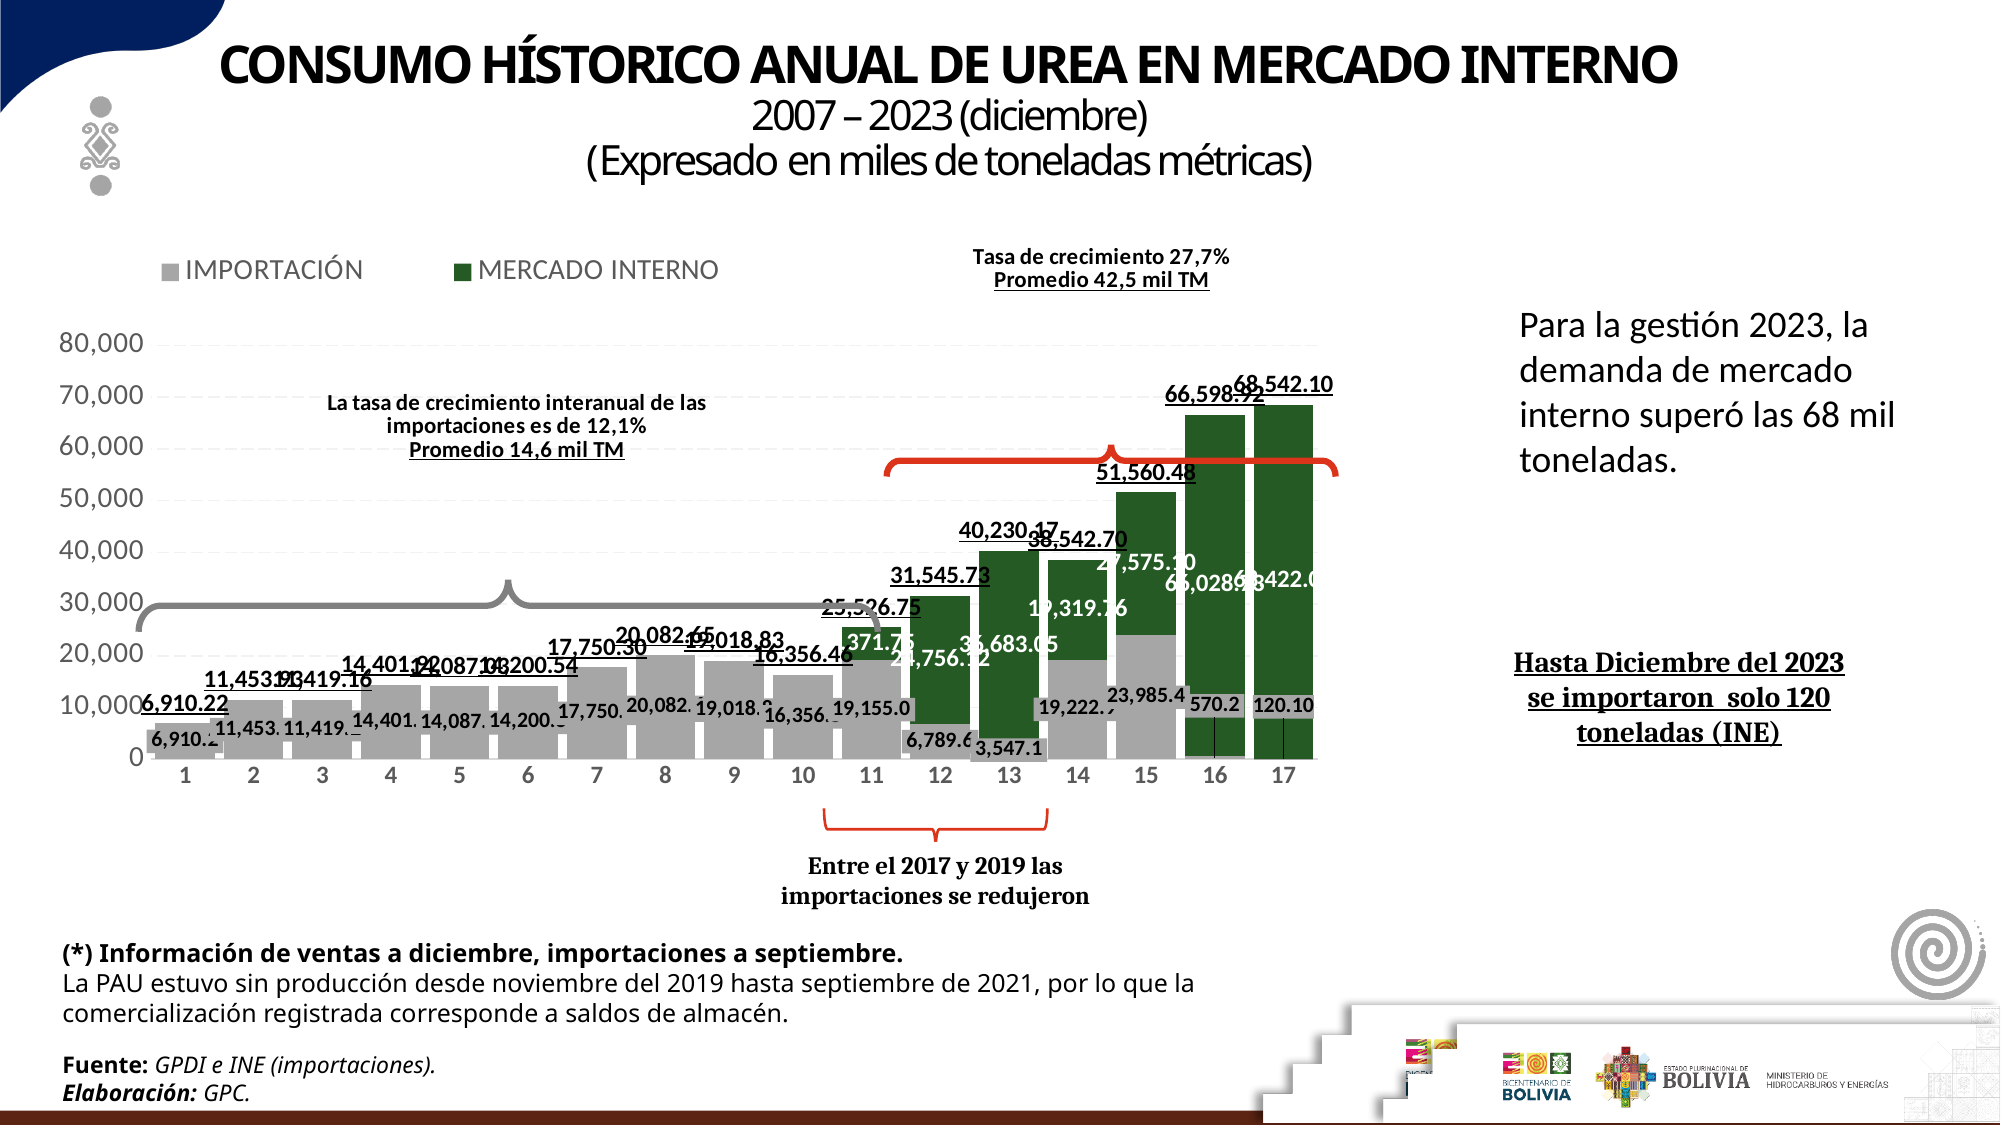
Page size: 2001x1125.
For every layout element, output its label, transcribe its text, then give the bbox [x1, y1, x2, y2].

picture [1891, 909, 1986, 1000]
picture [1, 0, 225, 196]
picture [1263, 1005, 2000, 1123]
text_box Fuente: GPDI e INE (importaciones). Elaboración: GPC. [47, 1043, 1383, 1113]
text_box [37, 236, 1412, 918]
text_box Hasta Diciembre del 2023 se importaron solo 120 toneladas (INE) [1492, 635, 1867, 756]
text_box Para la gestión 2023, la demanda de mercado interno superó las 68 mil toneladas. [1504, 292, 1978, 487]
text_box CONSUMO HÍSTORICO ANUAL DE UREA EN MERCADO INTERNO 2007 – 2023 (diciembre) (Expresado en miles de toneladas métricas) [178, 14, 1721, 185]
text_box (*) Información de ventas a diciembre, importaciones a septiembre. La PAU estuvo sin producción desde noviembre del 2019 hasta septiembre de 2021, por lo que la comercialización registrada corresponde a saldos de almacén. [47, 929, 1346, 1035]
